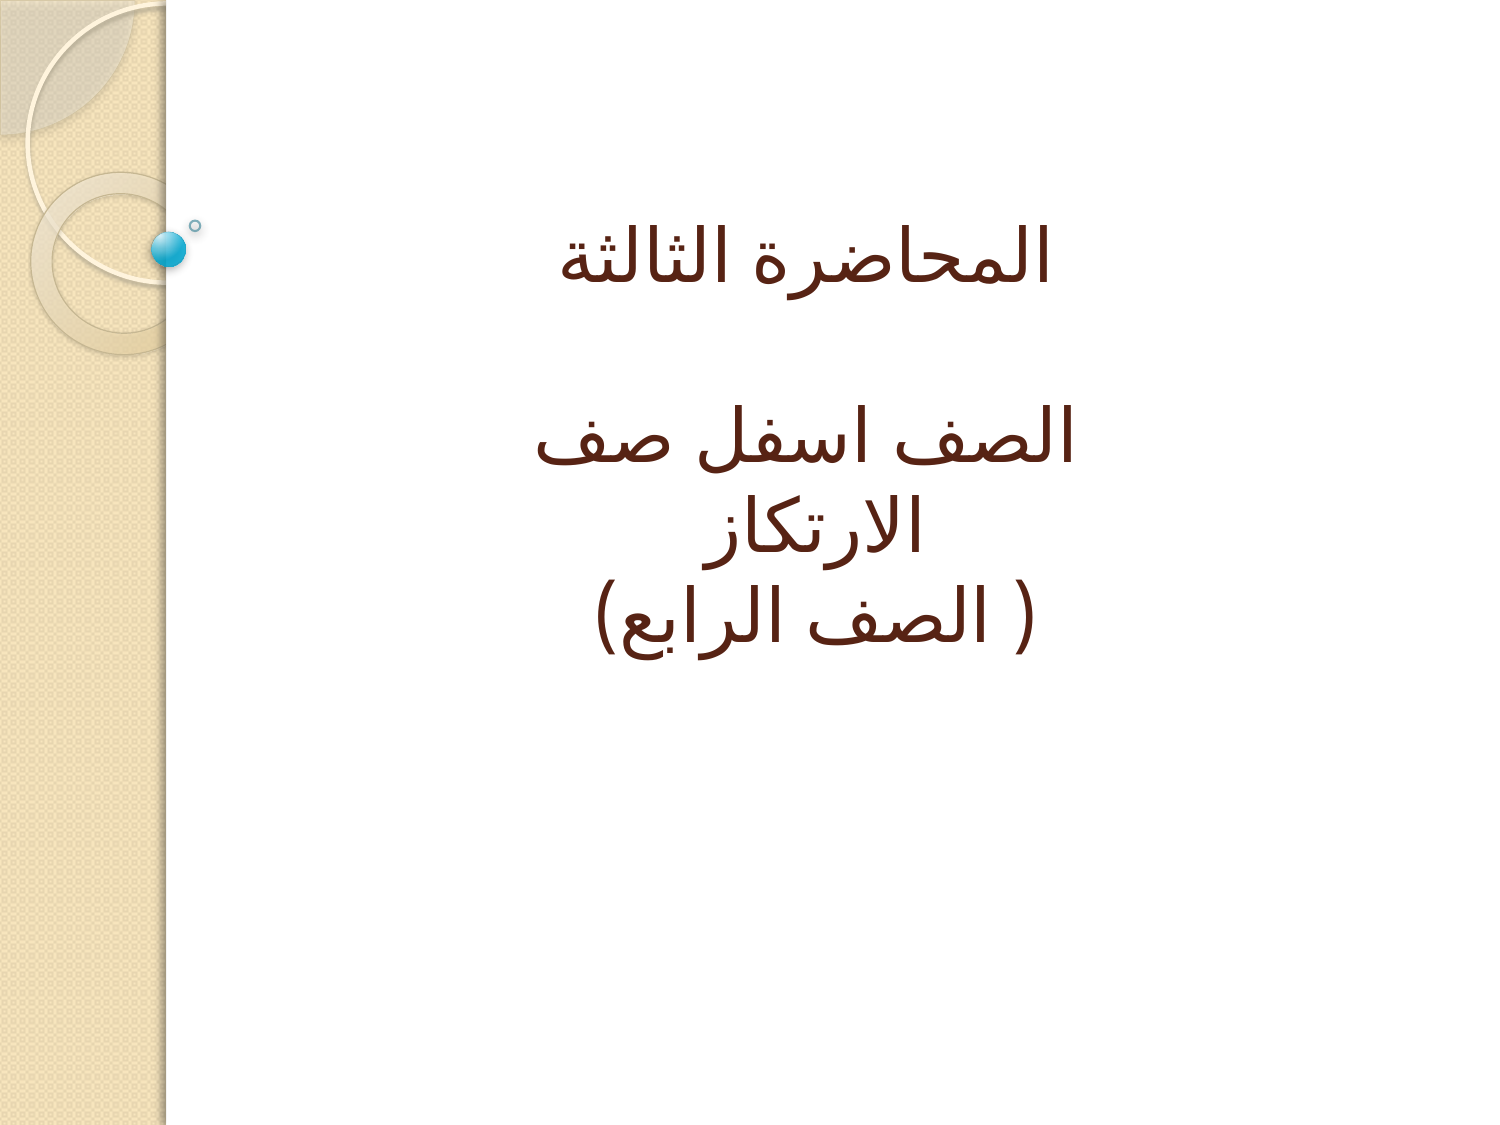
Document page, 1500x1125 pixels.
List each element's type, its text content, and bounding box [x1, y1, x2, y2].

text_box المحاضرة الثالثة الصف اسفل صف الارتكاز ( الصف الرابع) [430, 432, 1181, 665]
